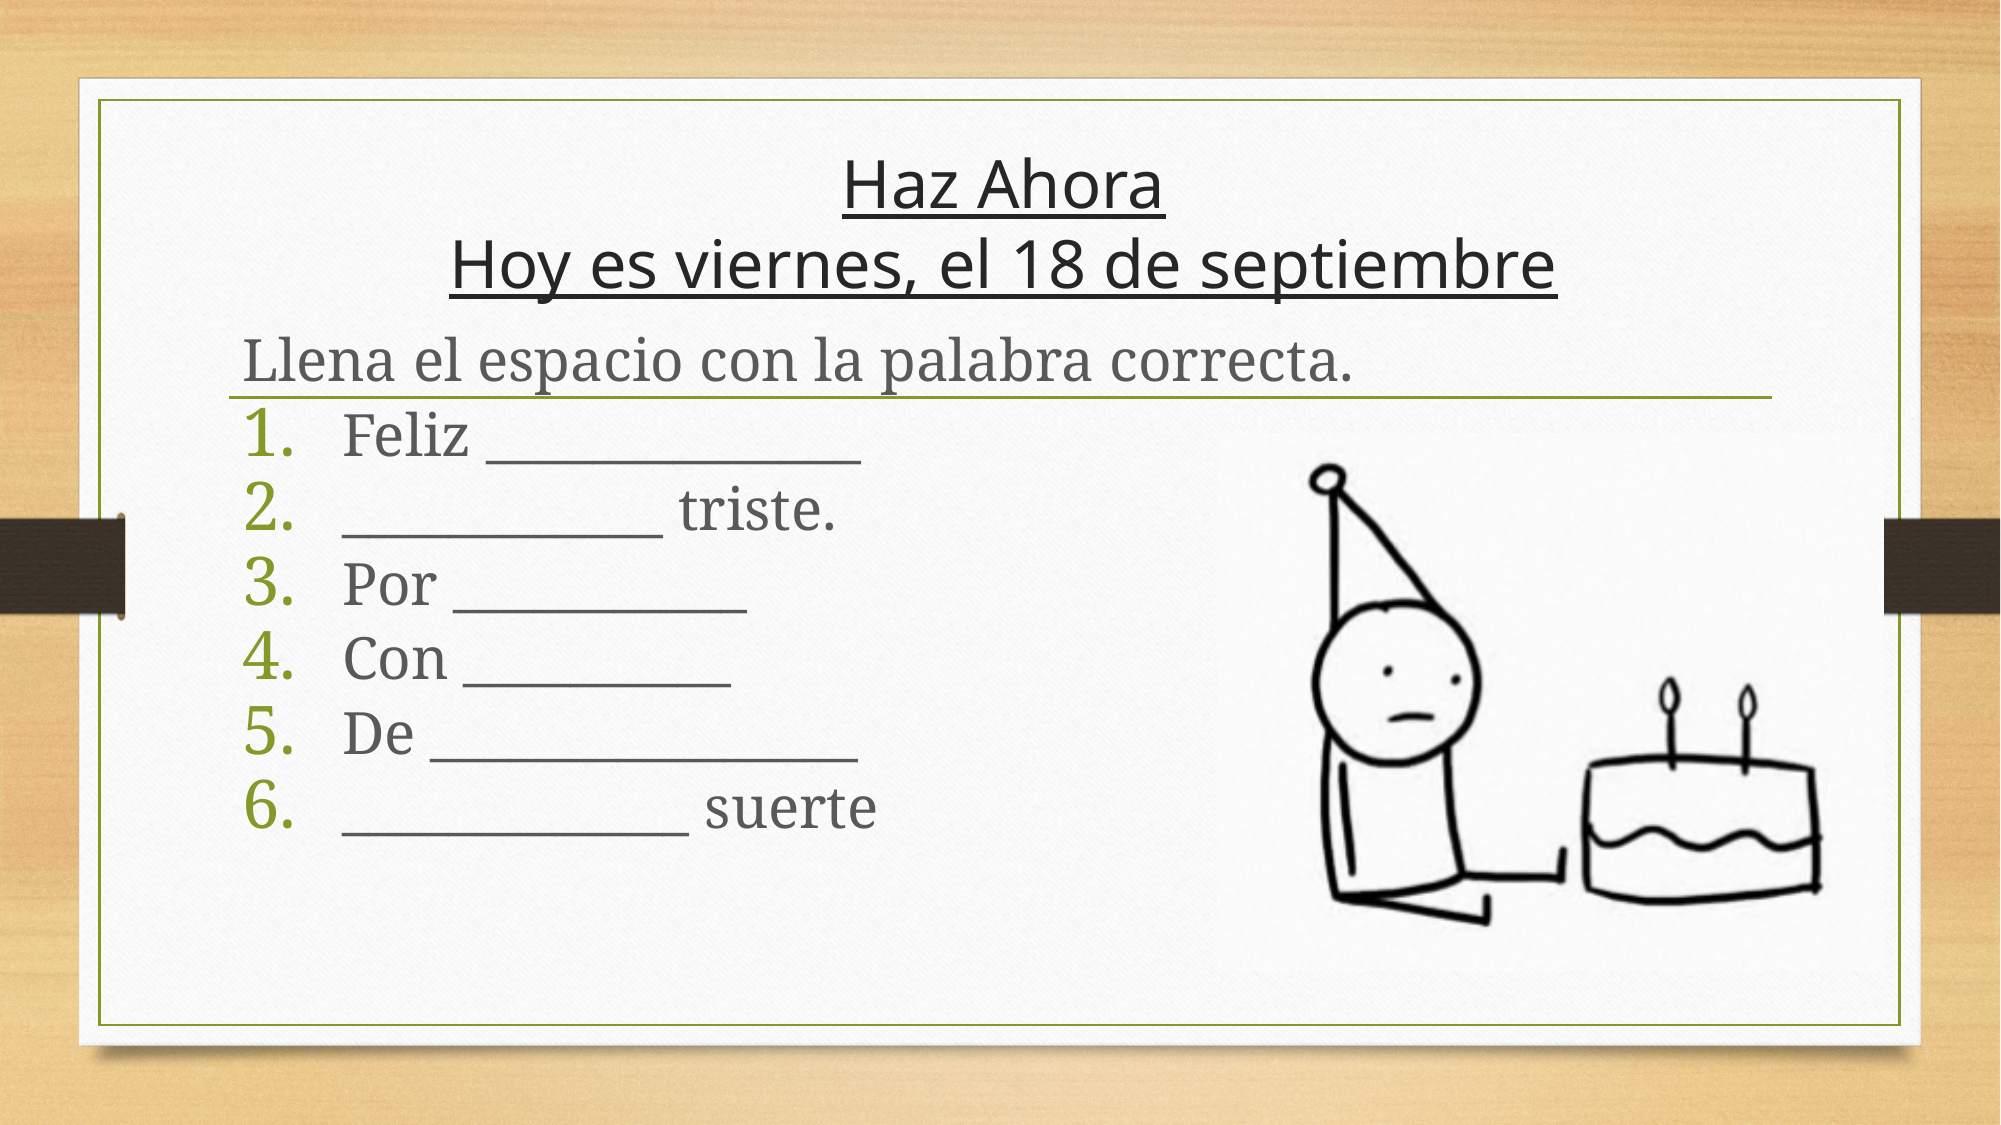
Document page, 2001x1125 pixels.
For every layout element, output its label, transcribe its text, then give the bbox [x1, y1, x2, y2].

title Haz Ahora Hoy es viernes, el 18 de septiembre [291, 120, 1717, 324]
list Llena el espacio con la palabra correcta. Feliz ______________ ____________ triste. Por ___________ Con __________ De ________________ _____________ suerte [227, 323, 1592, 910]
picture [0, 0, 2001, 1125]
